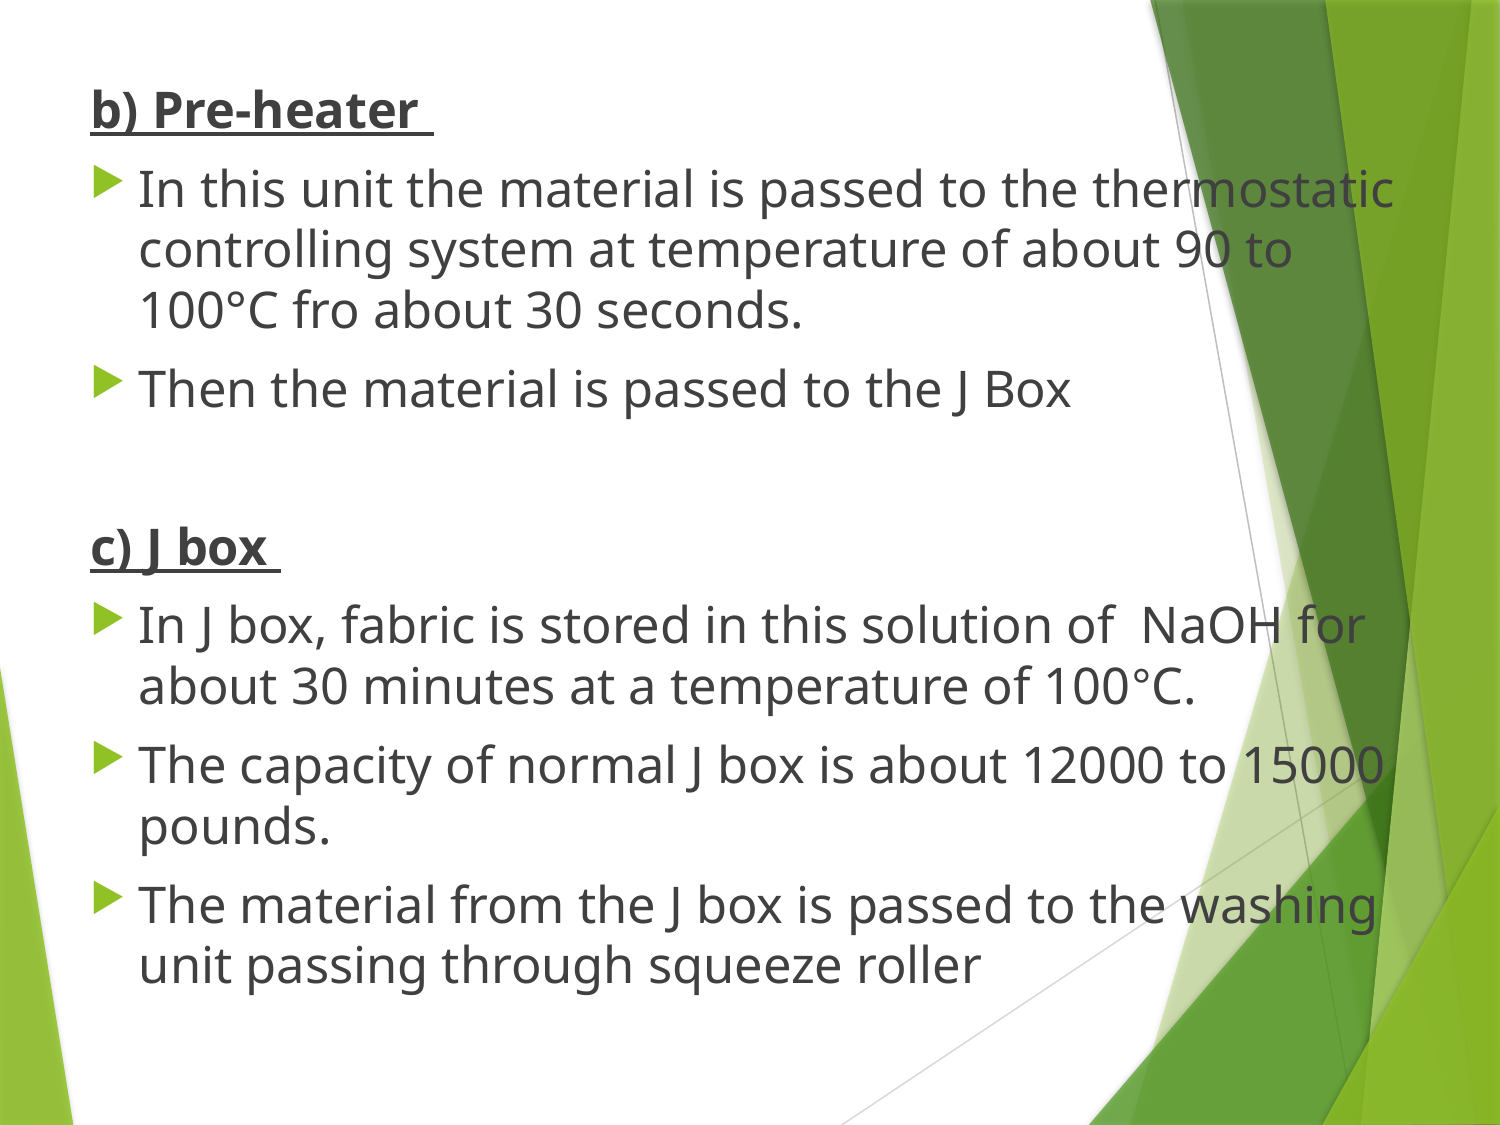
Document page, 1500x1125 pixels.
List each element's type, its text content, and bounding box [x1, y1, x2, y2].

list b) Pre-heater In this unit the material is passed to the thermostatic controlling system at temperature of about 90 to 100°C fro about 30 seconds. Then the material is passed to the J Box c) J box In J box, fabric is stored in this solution of NaOH for about 30 minutes at a temperature of 100°C. The capacity of normal J box is about 12000 to 15000 pounds. The material from the J box is passed to the washing unit passing through squeeze roller [75, 70, 1425, 1005]
